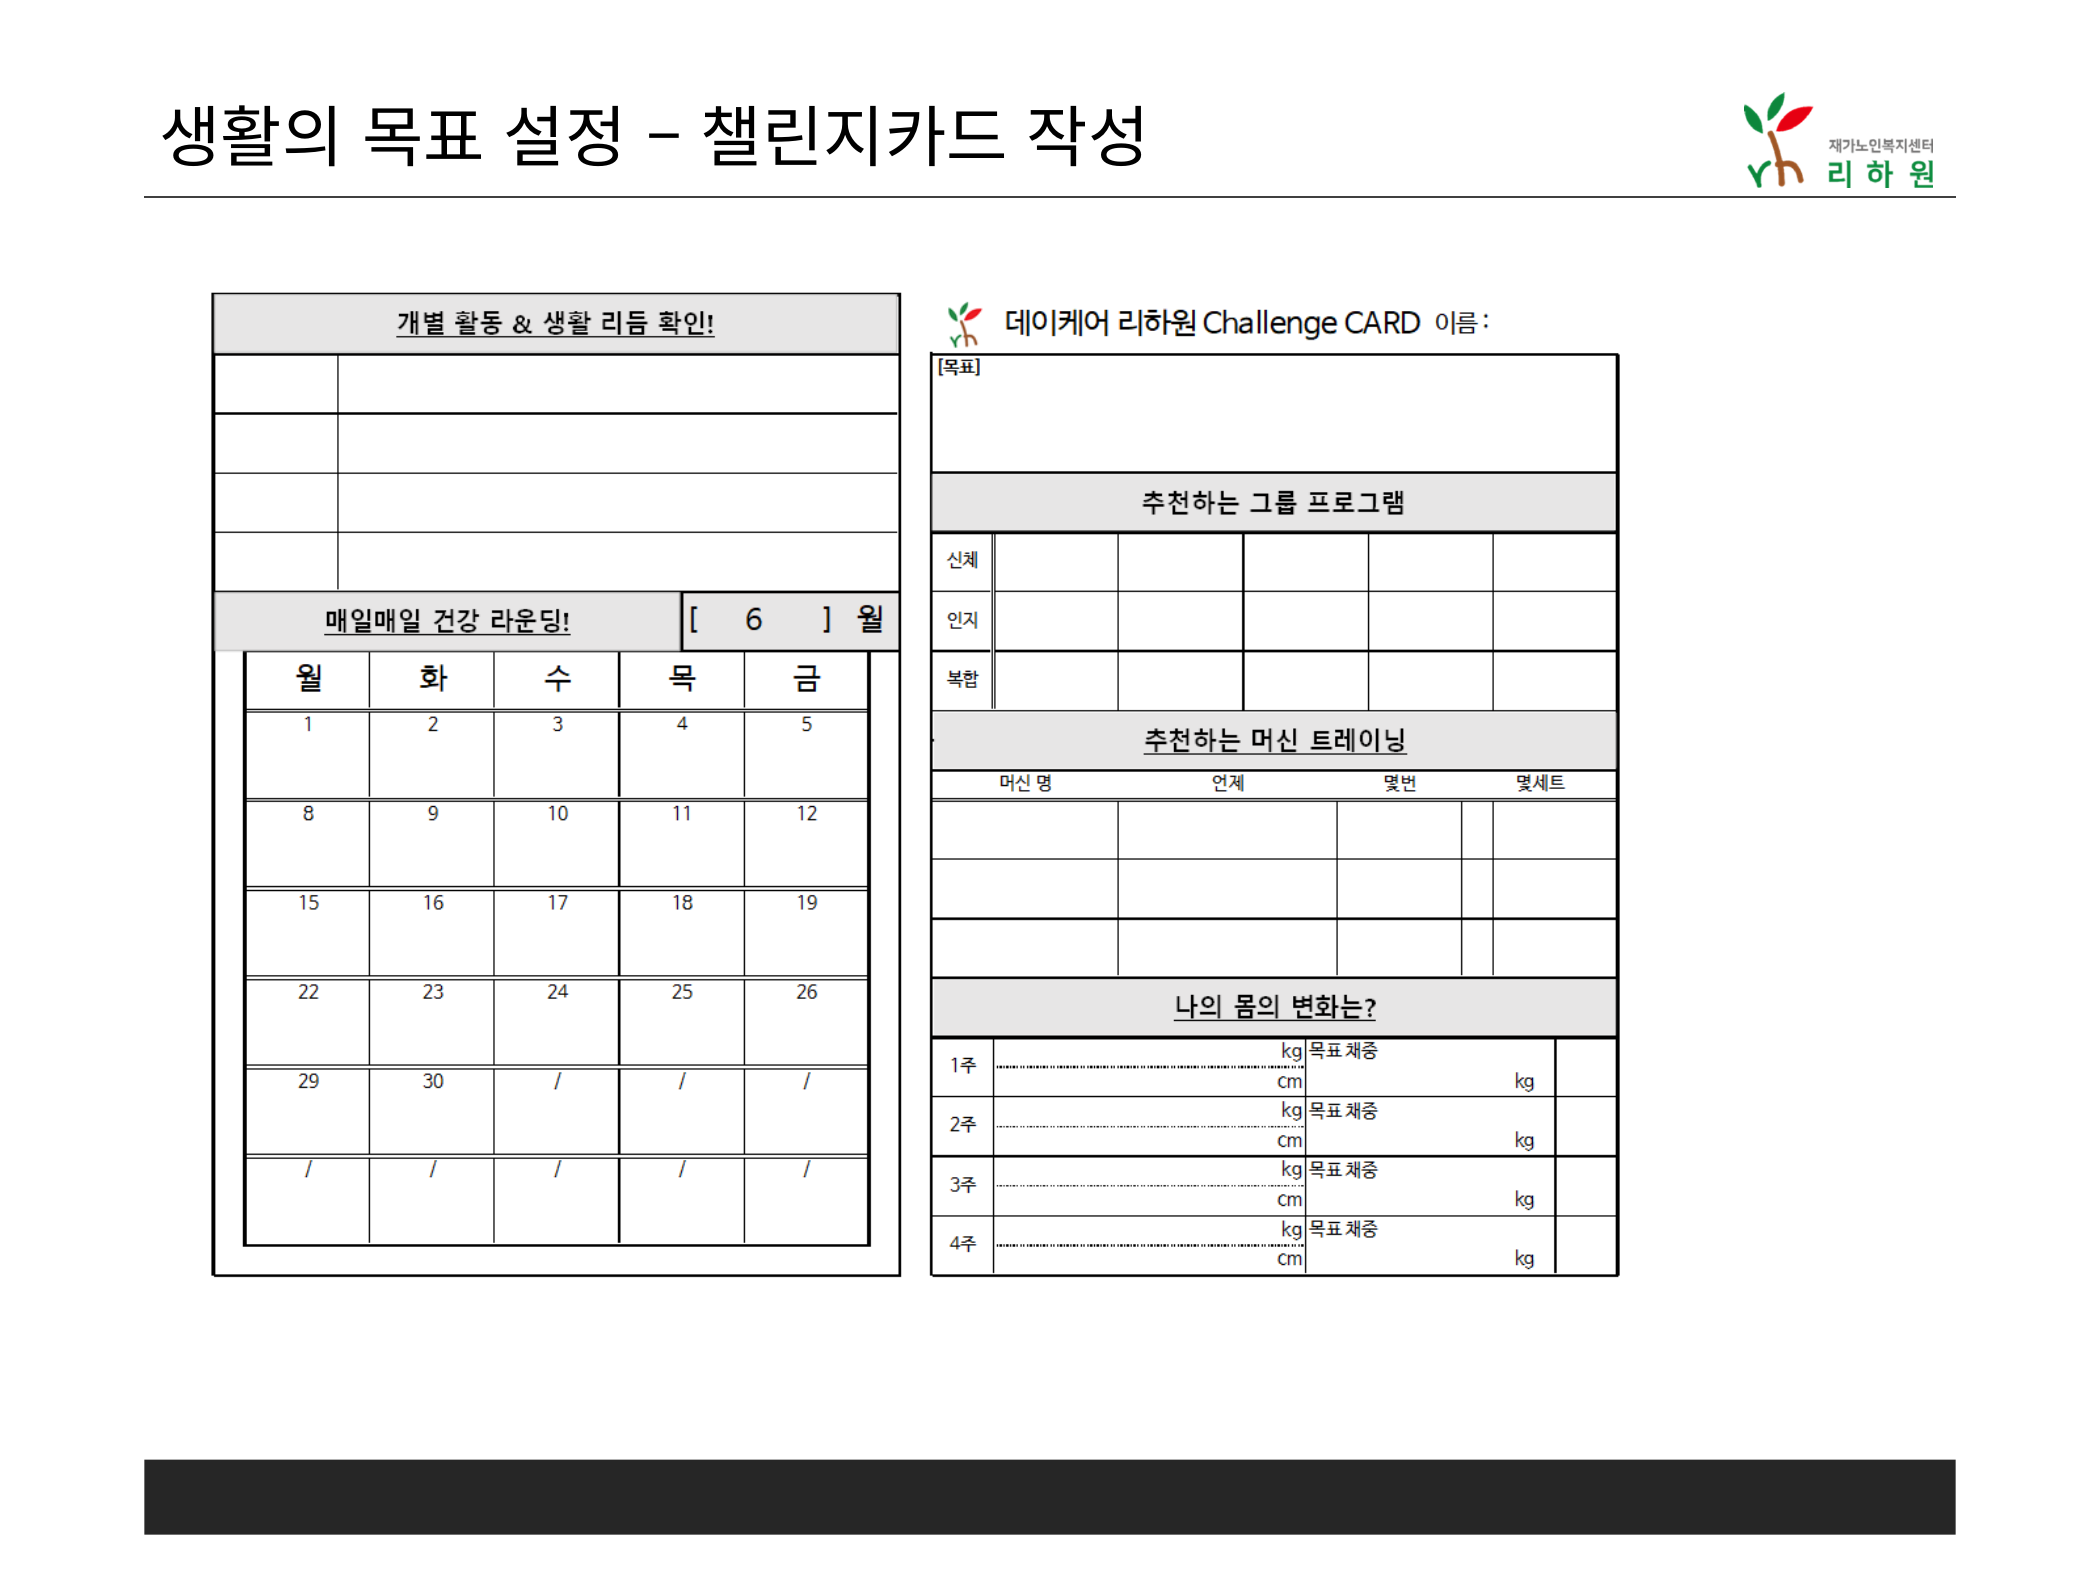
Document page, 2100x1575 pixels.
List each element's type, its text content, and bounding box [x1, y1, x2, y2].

picture [205, 289, 1629, 1285]
slide_number 6 [1483, 1459, 1956, 1544]
title 생활의 목표 설정 – 챌린지카드 작성 [144, 83, 1956, 197]
